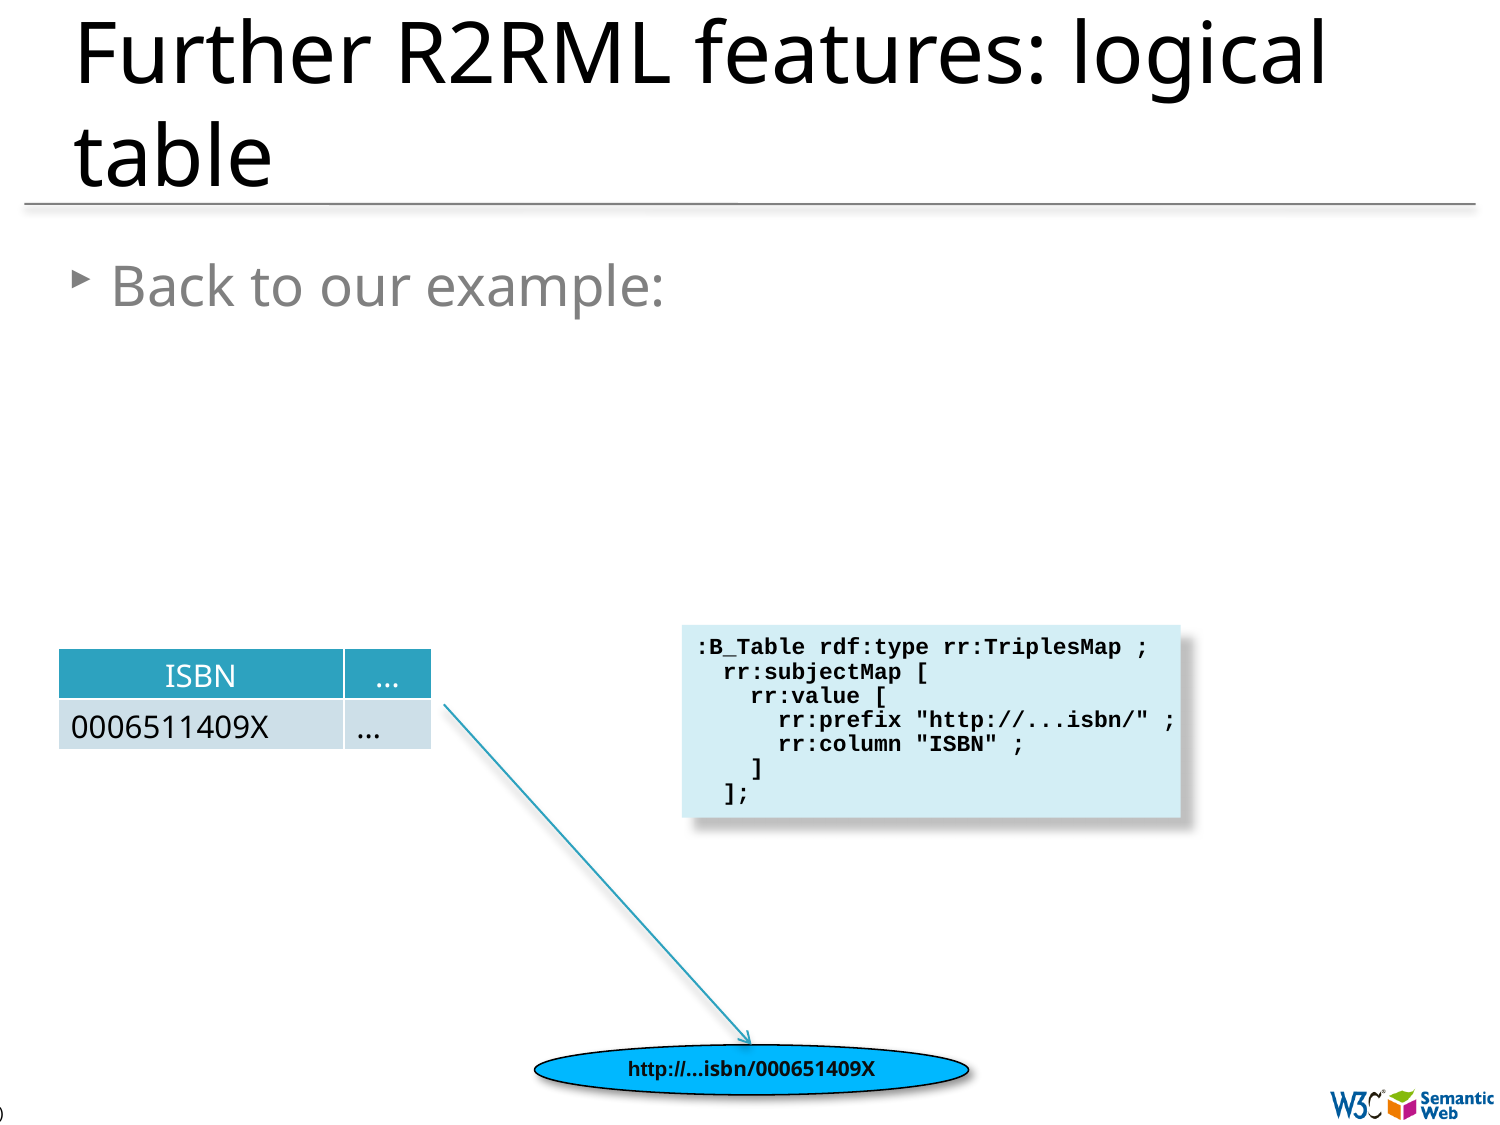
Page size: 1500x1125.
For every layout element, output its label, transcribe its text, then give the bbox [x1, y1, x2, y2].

table_cell 0006511409X [59, 700, 343, 749]
table_header … [345, 649, 431, 698]
list Back to our example: [35, 242, 1453, 359]
table_cell … [345, 700, 431, 749]
text_box http://…isbn/000651409X [534, 1044, 969, 1095]
picture [1330, 1087, 1494, 1120]
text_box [427, 720, 768, 1029]
text_box :B_Table rdf:type rr:TriplesMap ; rr:subjectMap [ rr:value [ rr:prefix "http://...isbn/" ; rr:column "ISBN" ; ] ]; [681, 624, 1181, 818]
title Further R2RML features: logical table [58, 6, 1453, 195]
table_header ISBN [59, 649, 343, 698]
